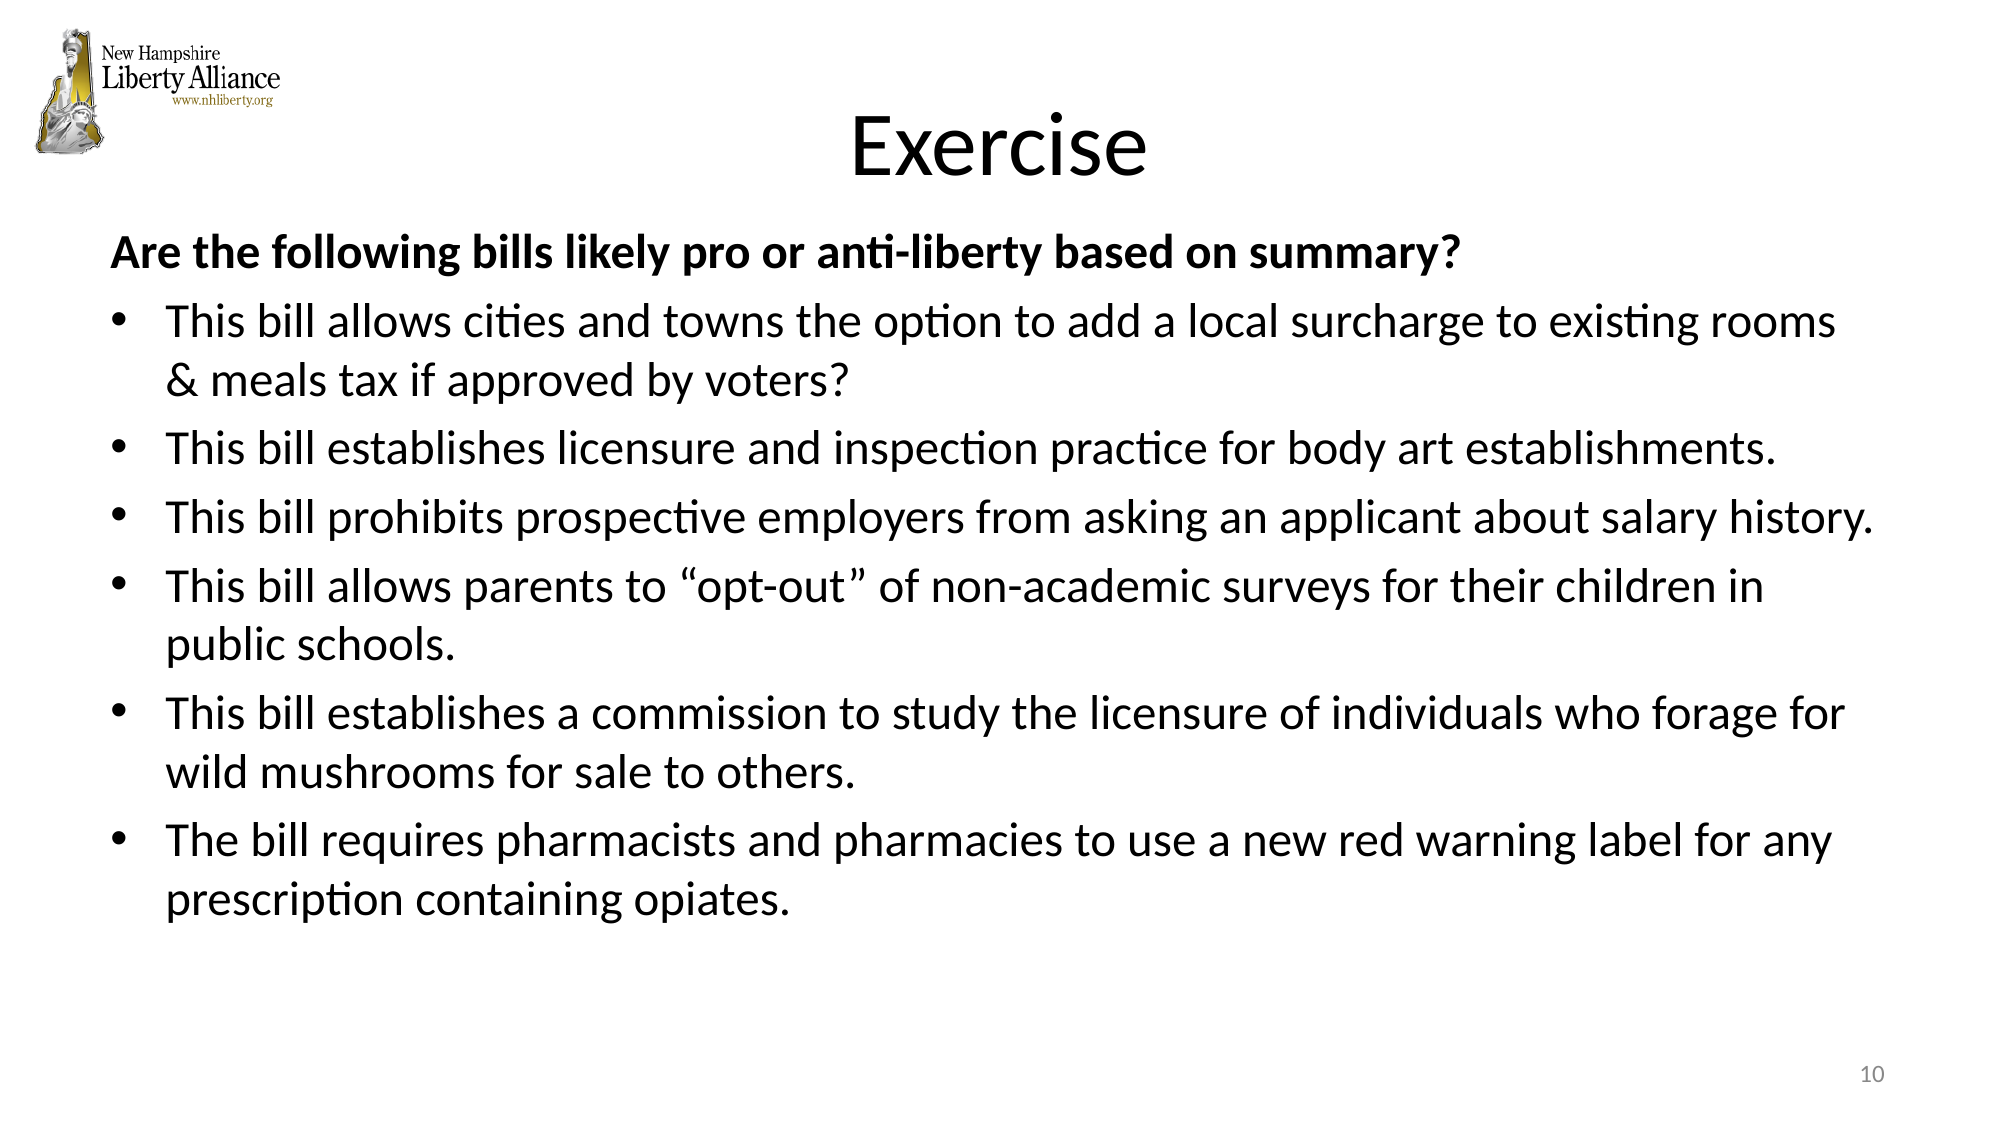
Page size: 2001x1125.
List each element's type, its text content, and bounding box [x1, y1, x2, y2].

picture [0, 13, 285, 171]
list Are the following bills likely pro or anti-liberty based on summary? This bill allows cities and towns the option to add a local surcharge to existing rooms & meals tax if approved by voters? This bill establishes licensure and inspection practice for body art establishments. This bill prohibits prospective employers from asking an applicant about salary history. This bill allows parents to “opt-out” of non-academic surveys for their children in public schools. This bill establishes a commission to study the licensure of individuals who forage for wild mushrooms for sale to others. The bill requires pharmacists and pharmacies to use a new red warning label for any prescription containing opiates. [95, 212, 1896, 955]
title Exercise [99, 45, 1900, 233]
slide_number 10 [1433, 1042, 1900, 1103]
